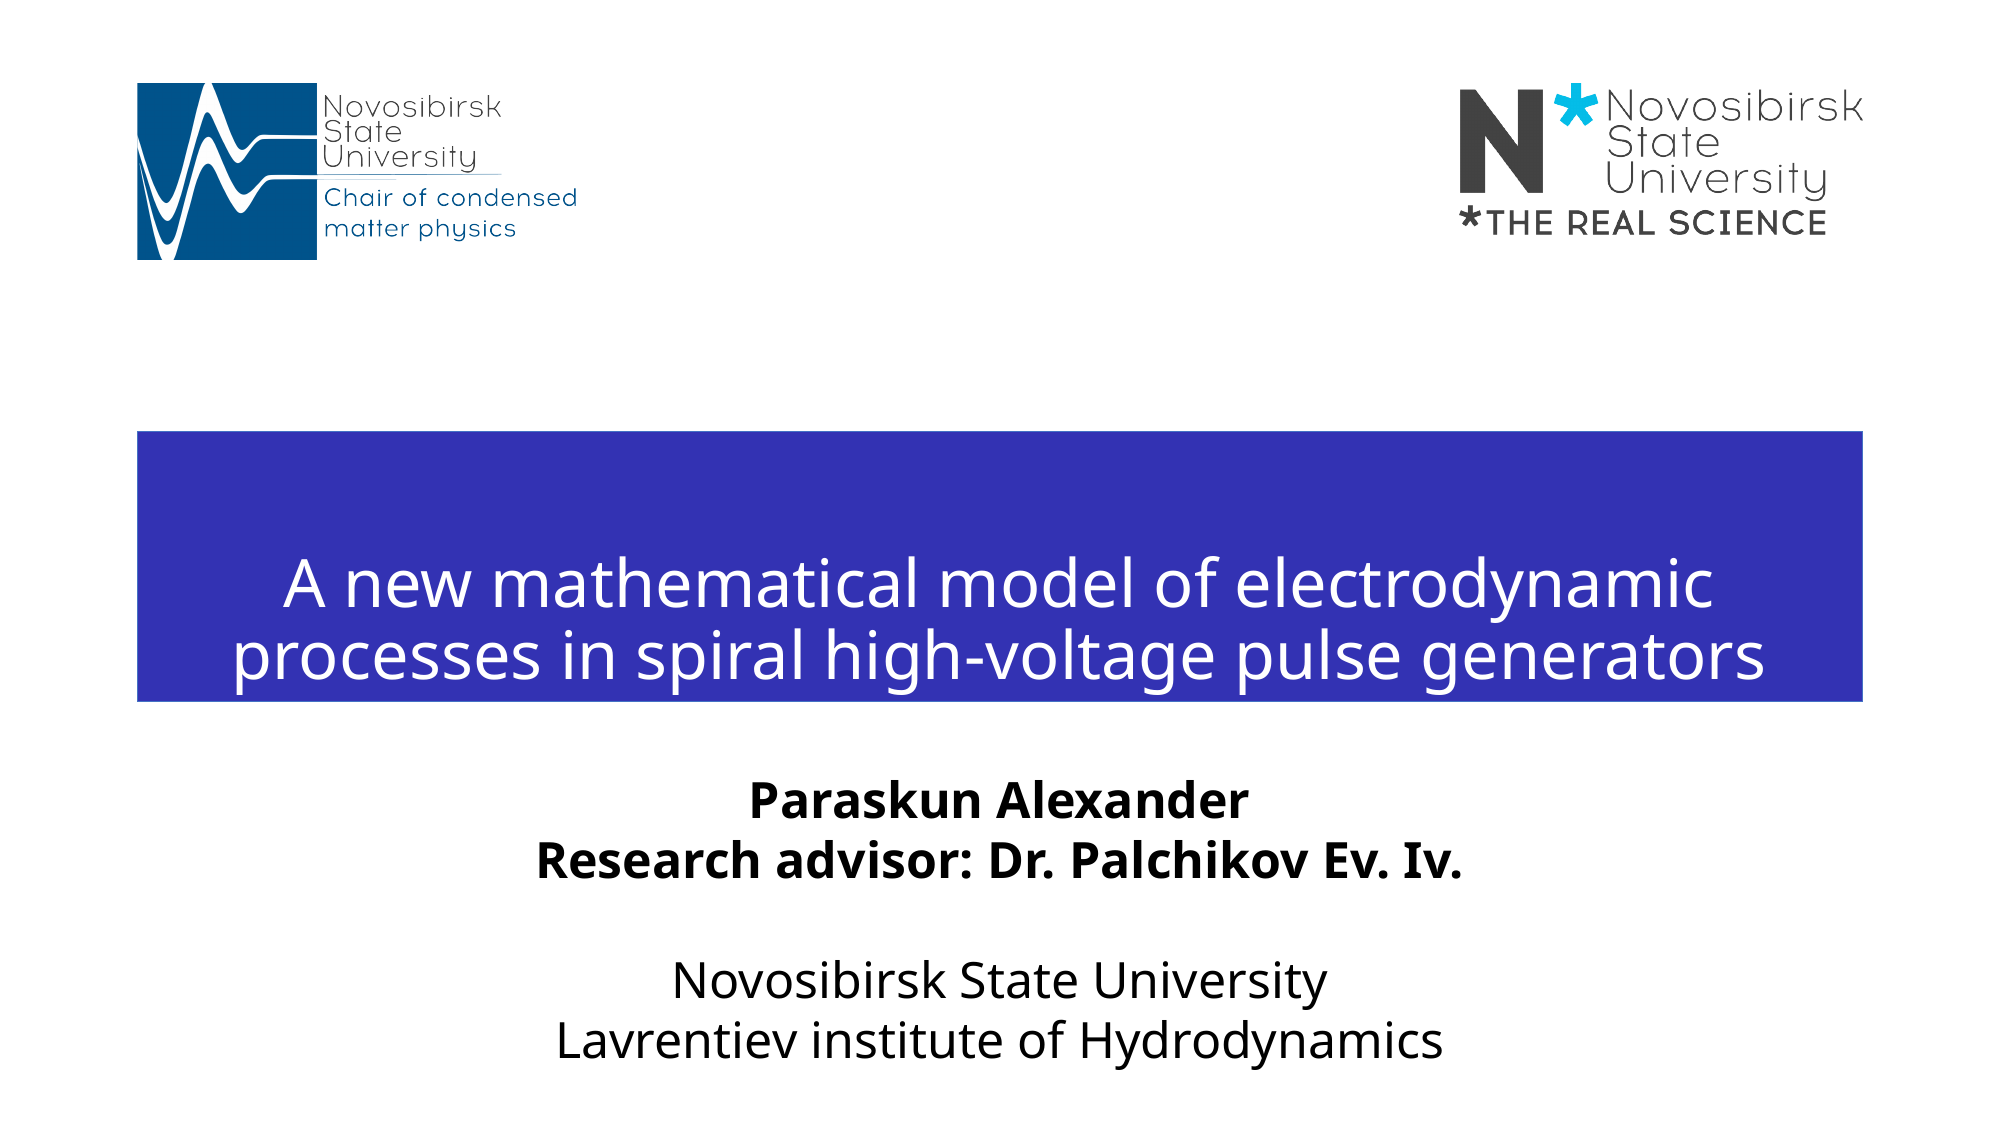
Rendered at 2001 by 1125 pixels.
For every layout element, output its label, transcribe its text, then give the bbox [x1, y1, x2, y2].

text_box Paraskun Alexander Research advisor: Dr. Palchikov Ev. Iv. Novosibirsk State University Lavrentiev institute of Hydrodynamics [400, 760, 1600, 1077]
picture [137, 83, 584, 260]
picture [1459, 83, 1863, 235]
title A new mathematical model of electrodynamic processes in spiral high-voltage pulse generators [137, 431, 1863, 702]
